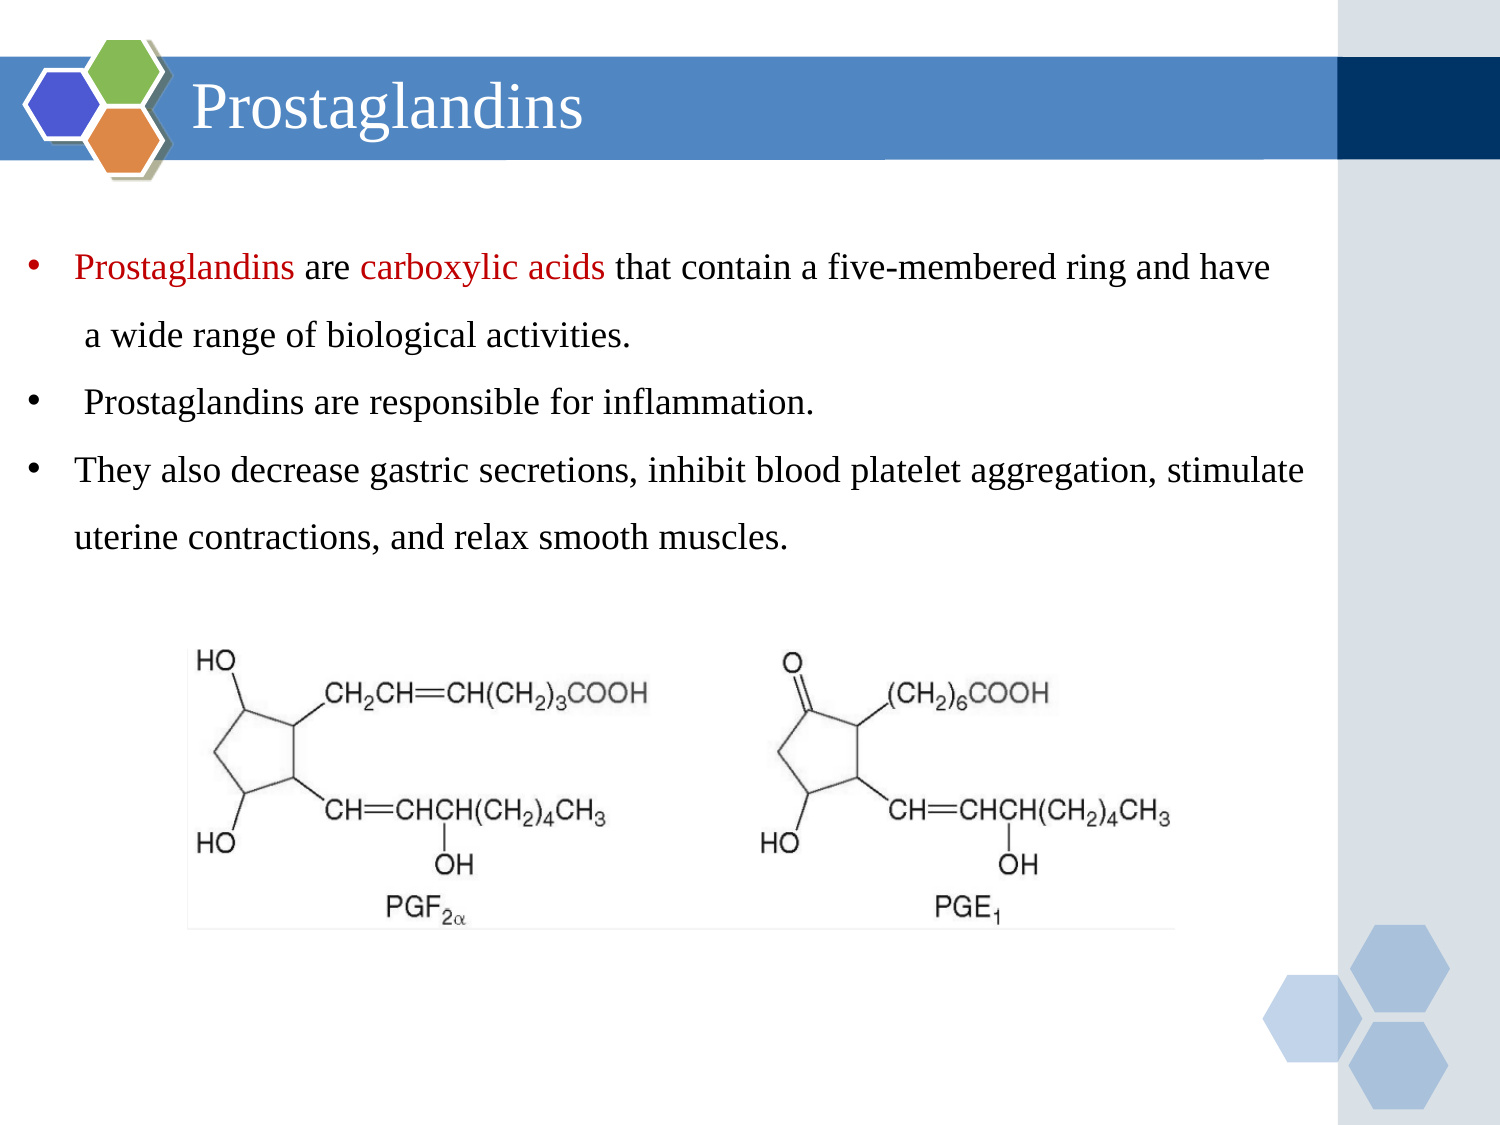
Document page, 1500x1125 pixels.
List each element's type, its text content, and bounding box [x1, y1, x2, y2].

picture [187, 649, 1176, 930]
text_box Prostaglandins are carboxylic acids that contain a five-membered ring and have a wide range of biological activities. Prostaglandins are responsible for inflammation. They also decrease gastric secretions, inhibit blood platelet aggregation, stimulate uterine contractions, and relax smooth muscles. [12, 212, 1325, 565]
text_box Prostaglandins [176, 54, 601, 149]
